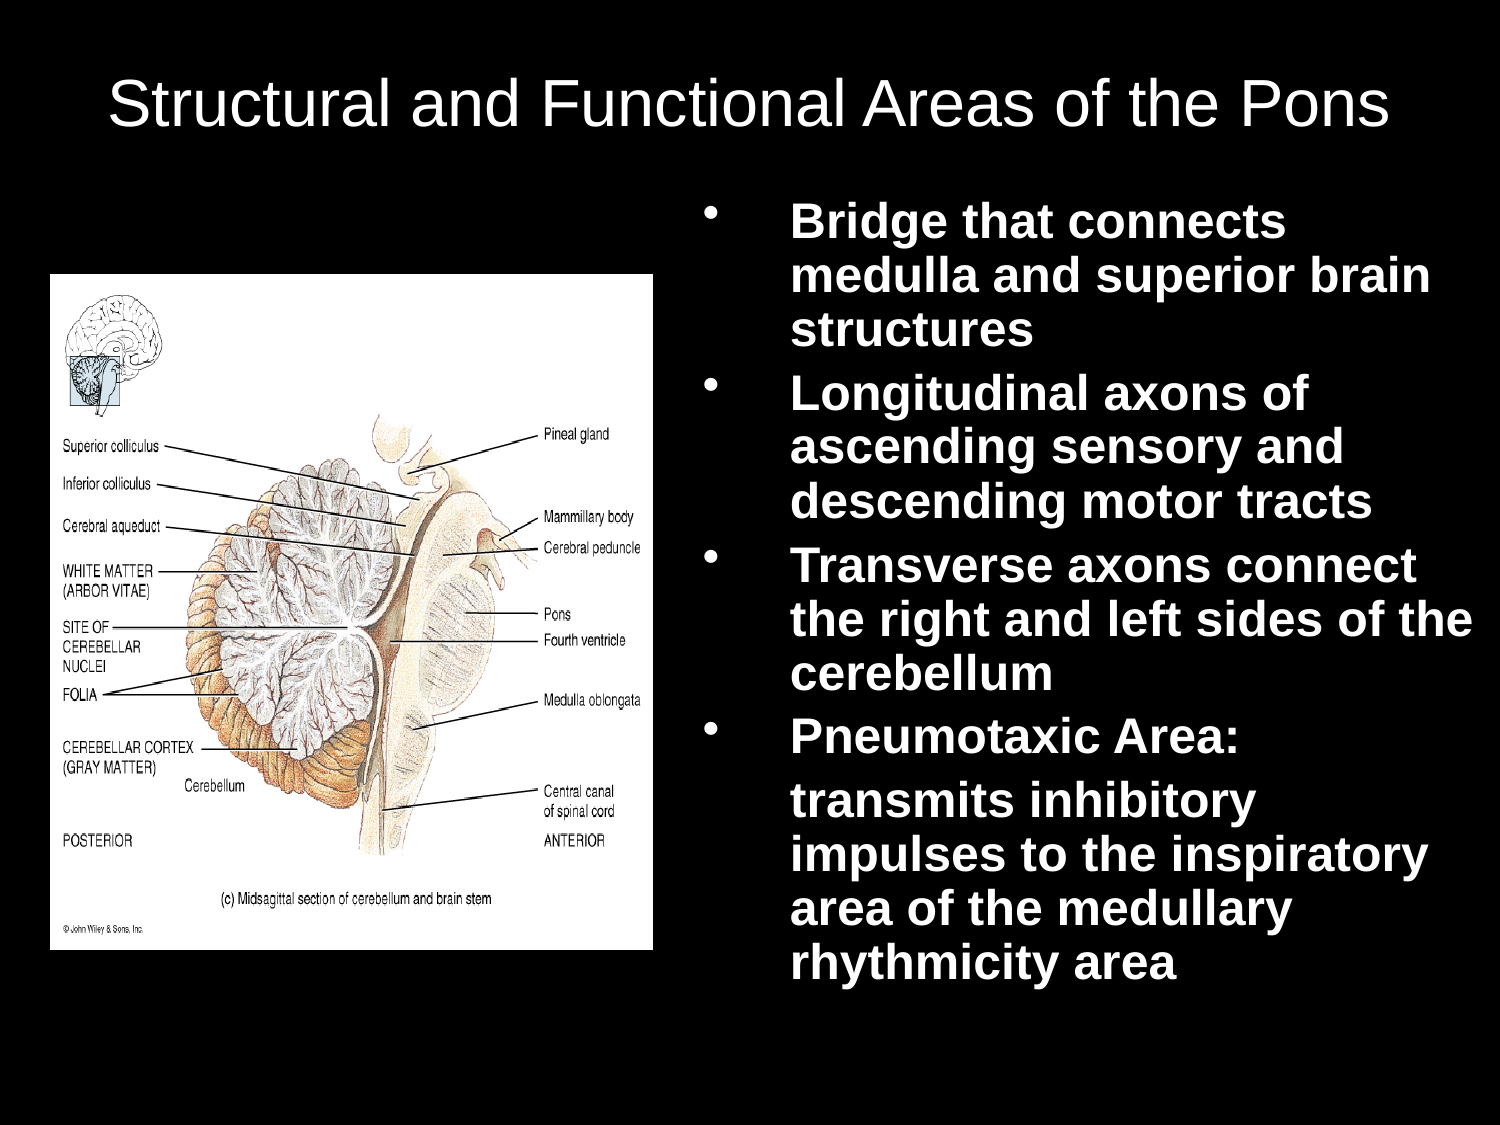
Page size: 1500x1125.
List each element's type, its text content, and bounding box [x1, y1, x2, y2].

title Structural and Functional Areas of the Pons [0, 37, 1500, 163]
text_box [49, 274, 653, 951]
list Bridge that connects medulla and superior brain structures Longitudinal axons of ascending sensory and descending motor tracts Transverse axons connect the right and left sides of the cerebellum Pneumotaxic Area: transmits inhibitory impulses to the inspiratory area of the medullary rhythmicity area [687, 187, 1500, 1088]
